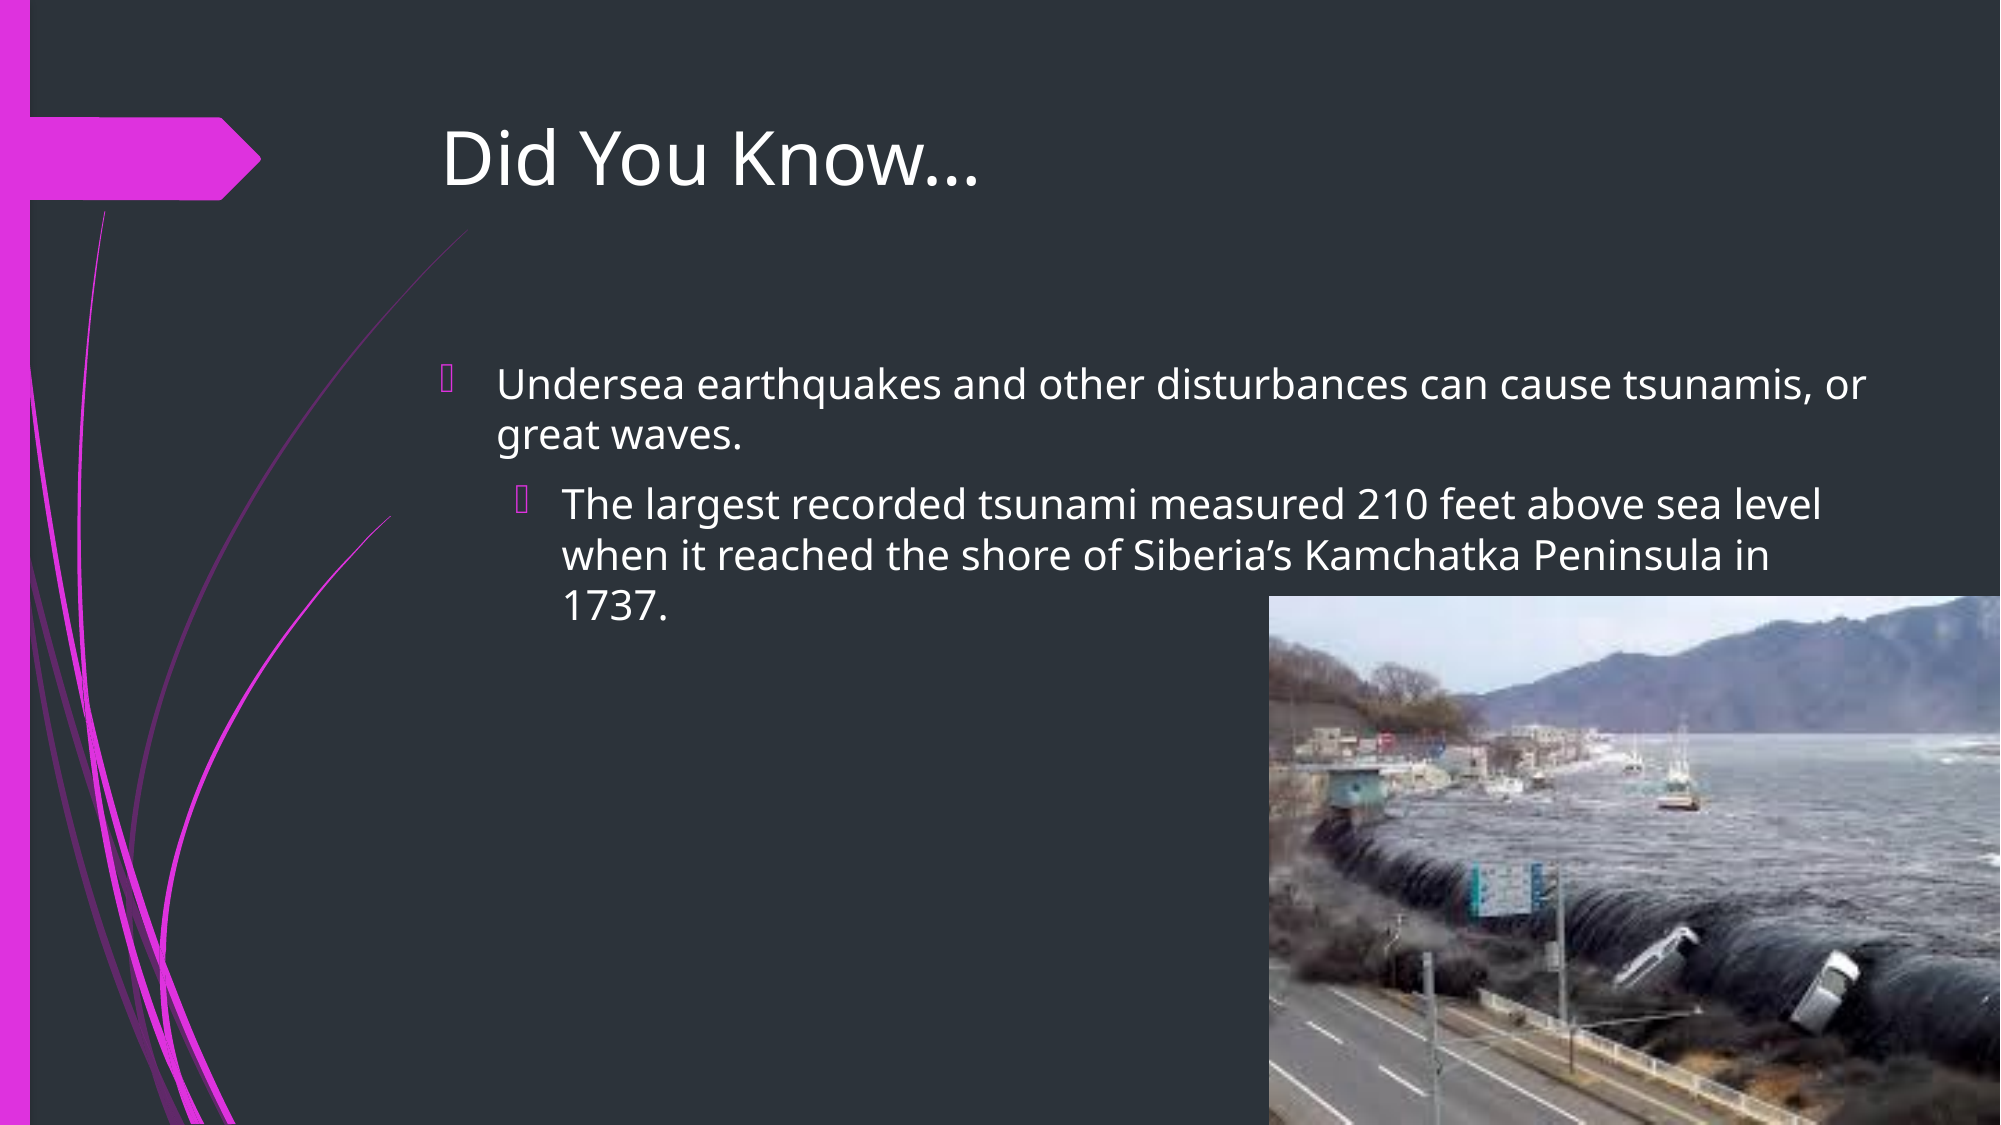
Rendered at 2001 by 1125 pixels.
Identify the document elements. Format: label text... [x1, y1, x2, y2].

picture [1268, 595, 2000, 1125]
title Did You Know… [425, 102, 1888, 313]
list Undersea earthquakes and other disturbances can cause tsunamis, or great waves. The largest recorded tsunami measured 210 feet above sea level when it reached the shore of Siberia’s Kamchatka Peninsula in 1737. [424, 350, 1888, 970]
